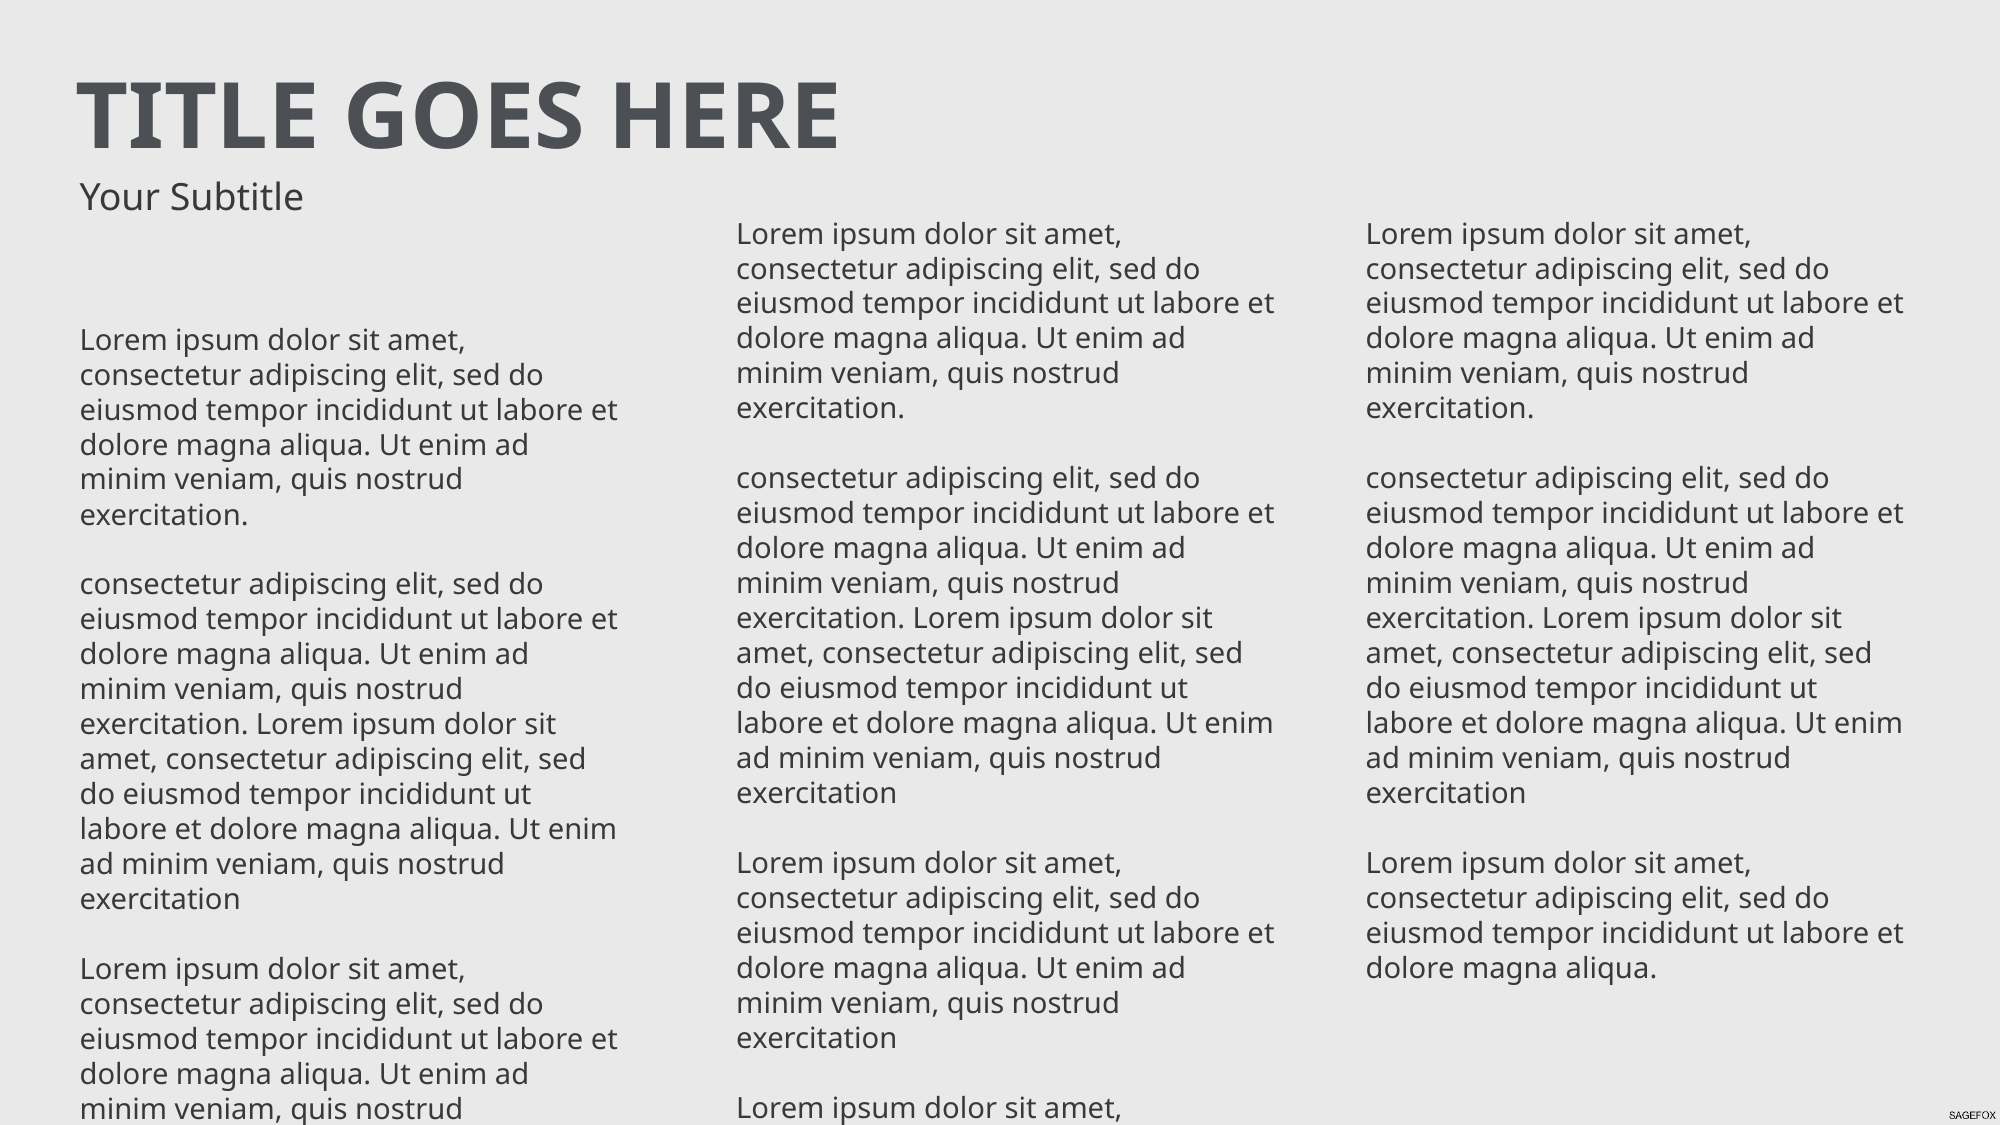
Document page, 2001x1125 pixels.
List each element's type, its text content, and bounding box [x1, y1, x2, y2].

picture [1925, 1102, 2000, 1123]
text_box Lorem ipsum dolor sit amet, consectetur adipiscing elit, sed do eiusmod tempor incididunt ut labore et dolore magna aliqua. Ut enim ad minim veniam, quis nostrud exercitation. consectetur adipiscing elit, sed do eiusmod tempor incididunt ut labore et dolore magna aliqua. Ut enim ad minim veniam, quis nostrud exercitation. Lorem ipsum dolor sit amet, consectetur adipiscing elit, sed do eiusmod tempor incididunt ut labore et dolore magna aliqua. Ut enim ad minim veniam, quis nostrud exercitation Lorem ipsum dolor sit amet, consectetur adipiscing elit, sed do eiusmod tempor incididunt ut labore et dolore magna aliqua. [1350, 207, 1921, 992]
text_box Lorem ipsum dolor sit amet, consectetur adipiscing elit, sed do eiusmod tempor incididunt ut labore et dolore magna aliqua. Ut enim ad minim veniam, quis nostrud exercitation. consectetur adipiscing elit, sed do eiusmod tempor incididunt ut labore et dolore magna aliqua. Ut enim ad minim veniam, quis nostrud exercitation. Lorem ipsum dolor sit amet, consectetur adipiscing elit, sed do eiusmod tempor incididunt ut labore et dolore magna aliqua. Ut enim ad minim veniam, quis nostrud exercitation Lorem ipsum dolor sit amet, consectetur adipiscing elit, sed do eiusmod tempor incididunt ut labore et dolore magna aliqua. Ut enim ad minim veniam, quis nostrud exercitation Lorem ipsum dolor sit amet, consectetur adipiscing elit, sed do eiusmod. [721, 207, 1292, 1125]
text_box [60, 49, 1020, 227]
text_box Lorem ipsum dolor sit amet, consectetur adipiscing elit, sed do eiusmod tempor incididunt ut labore et dolore magna aliqua. Ut enim ad minim veniam, quis nostrud exercitation. consectetur adipiscing elit, sed do eiusmod tempor incididunt ut labore et dolore magna aliqua. Ut enim ad minim veniam, quis nostrud exercitation. Lorem ipsum dolor sit amet, consectetur adipiscing elit, sed do eiusmod tempor incididunt ut labore et dolore magna aliqua. Ut enim ad minim veniam, quis nostrud exercitation Lorem ipsum dolor sit amet, consectetur adipiscing elit, sed do eiusmod tempor incididunt ut labore et dolore magna aliqua. Ut enim ad minim veniam, quis nostrud exercitation. [64, 313, 635, 1125]
